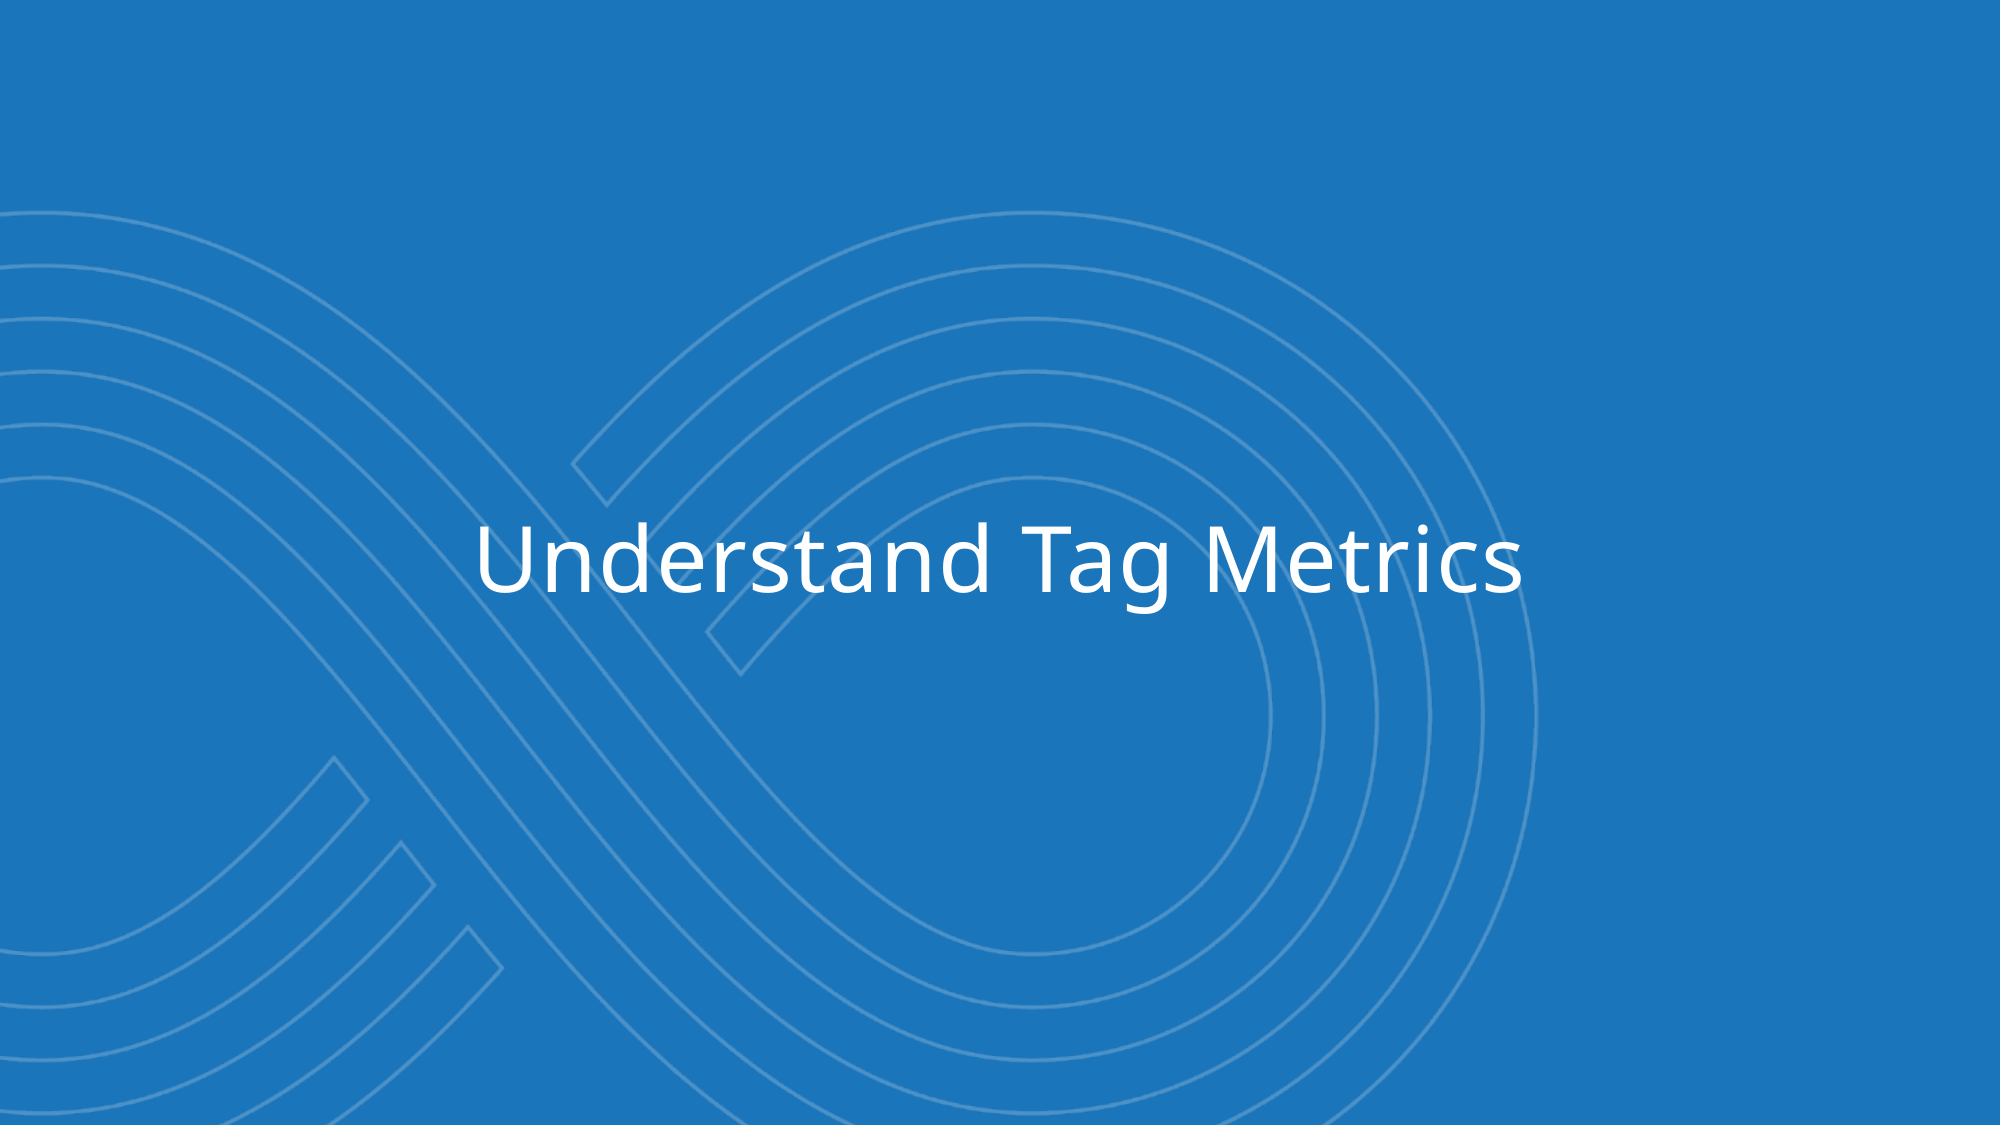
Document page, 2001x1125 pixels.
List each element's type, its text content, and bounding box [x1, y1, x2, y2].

picture [0, 210, 1539, 1125]
list Understand Tag Metrics [115, 303, 1886, 822]
